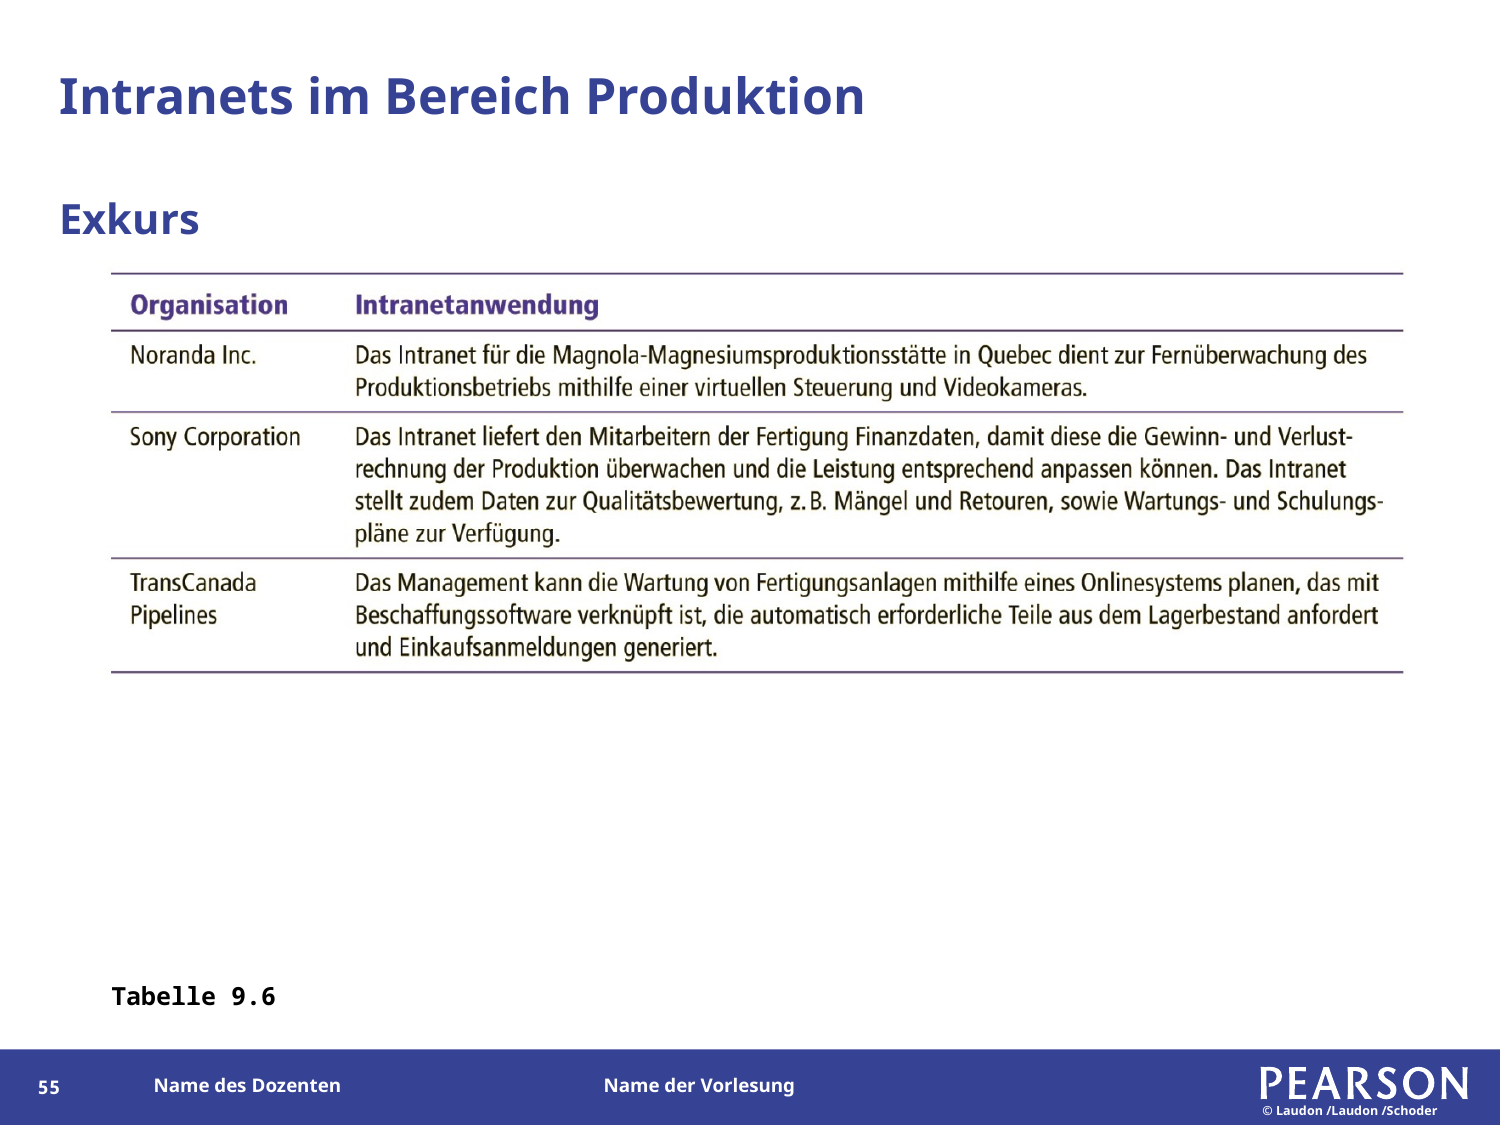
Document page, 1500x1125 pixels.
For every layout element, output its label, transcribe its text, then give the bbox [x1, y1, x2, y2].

text_box Tabelle 9.6 [96, 972, 291, 1018]
subtitle Exkurs [59, 192, 1410, 243]
title Intranets im Bereich Produktion [59, 64, 1410, 192]
slide_number 54 [22, 1067, 136, 1098]
picture [100, 261, 1411, 680]
